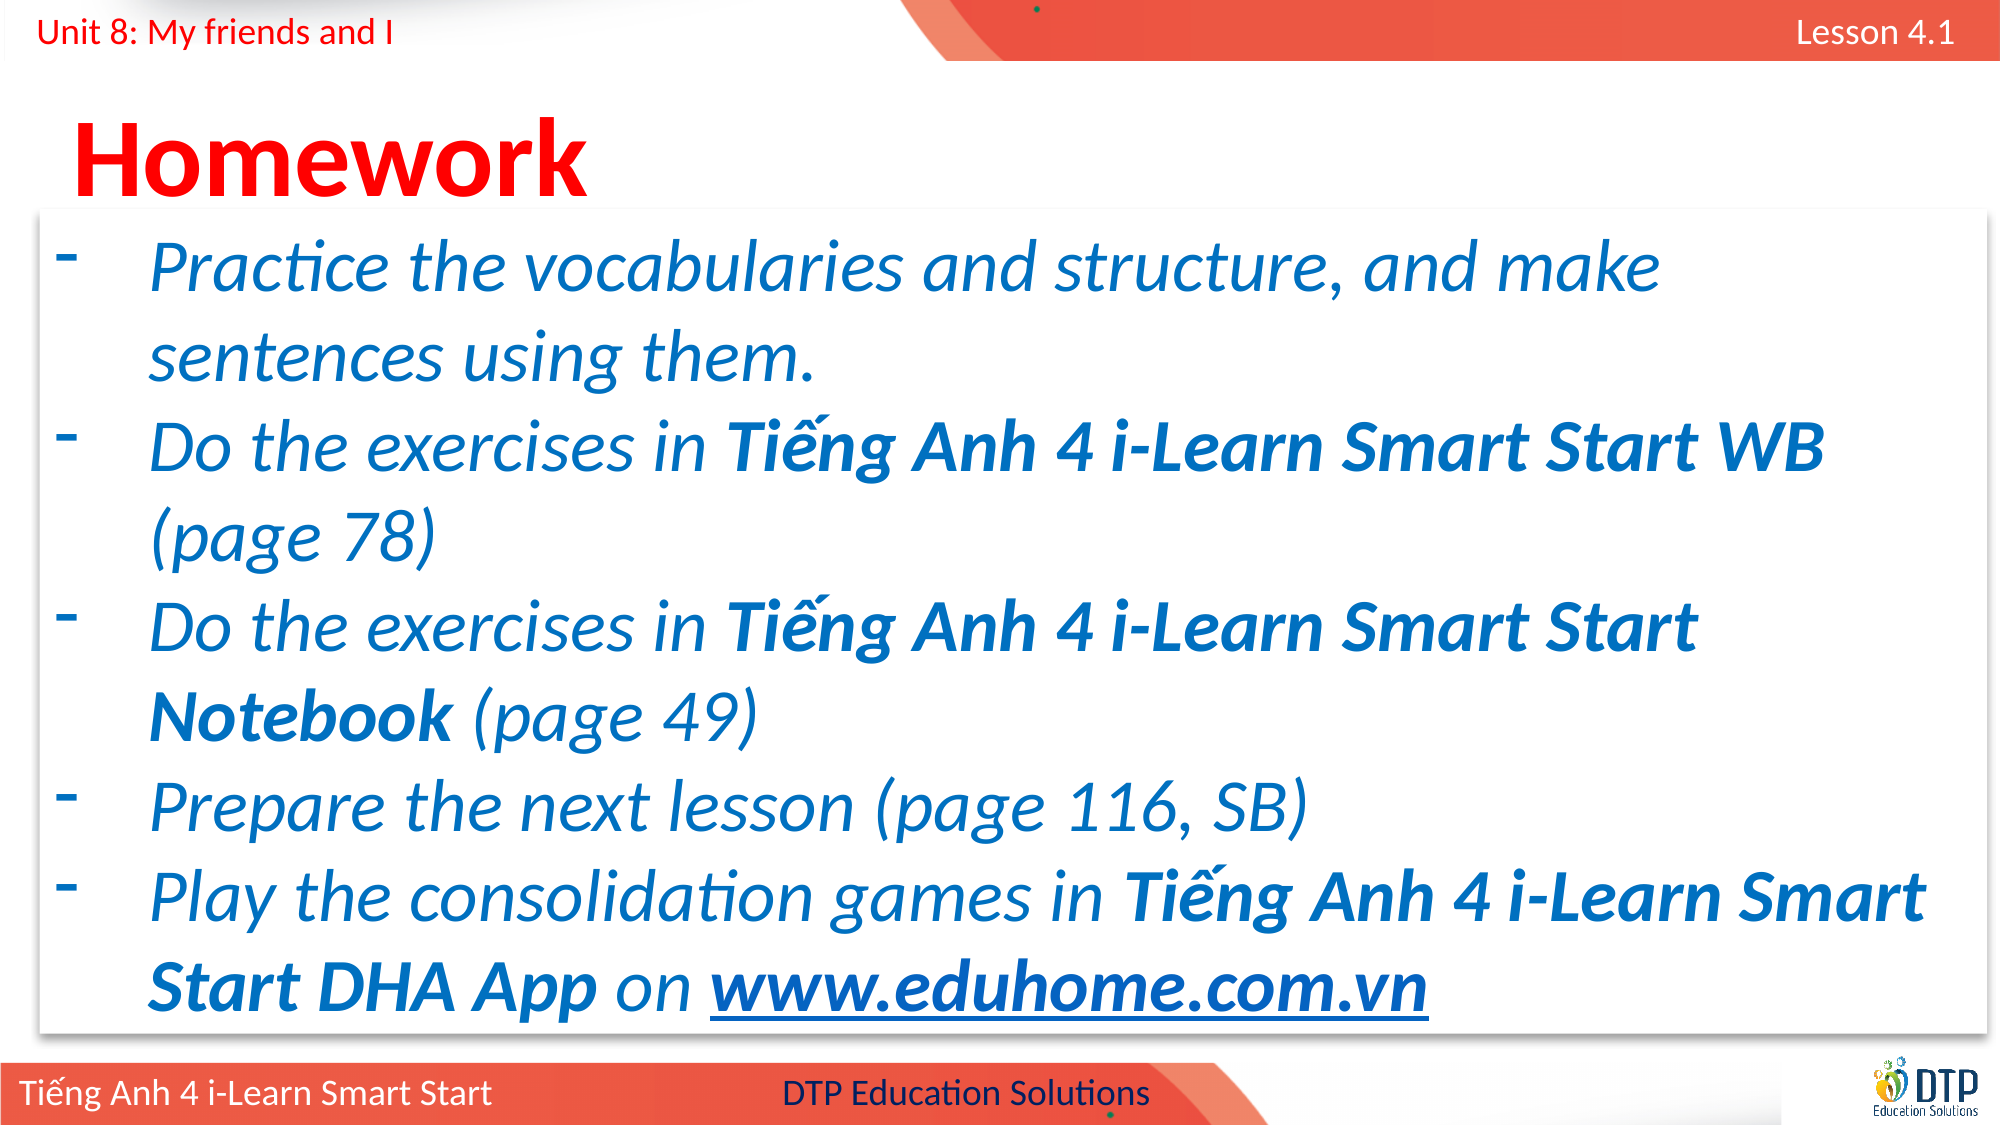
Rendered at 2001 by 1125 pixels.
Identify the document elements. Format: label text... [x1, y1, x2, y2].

text_box Homework [57, 76, 604, 208]
text_box Practice the vocabularies and structure, and make sentences using them. Do the exercises in Tiếng Anh 4 i-Learn Smart Start WB (page 78) Do the exercises in Tiếng Anh 4 i-Learn Smart Start Notebook (page 49) Prepare the next lesson (page 116, SB) Play the consolidation games in Tiếng Anh 4 i-Learn Smart Start DHA App on www.eduhome.com.vn [39, 208, 1988, 1034]
picture [1869, 1034, 1982, 1125]
picture [4, 0, 2000, 61]
picture [2, 1063, 1782, 1125]
